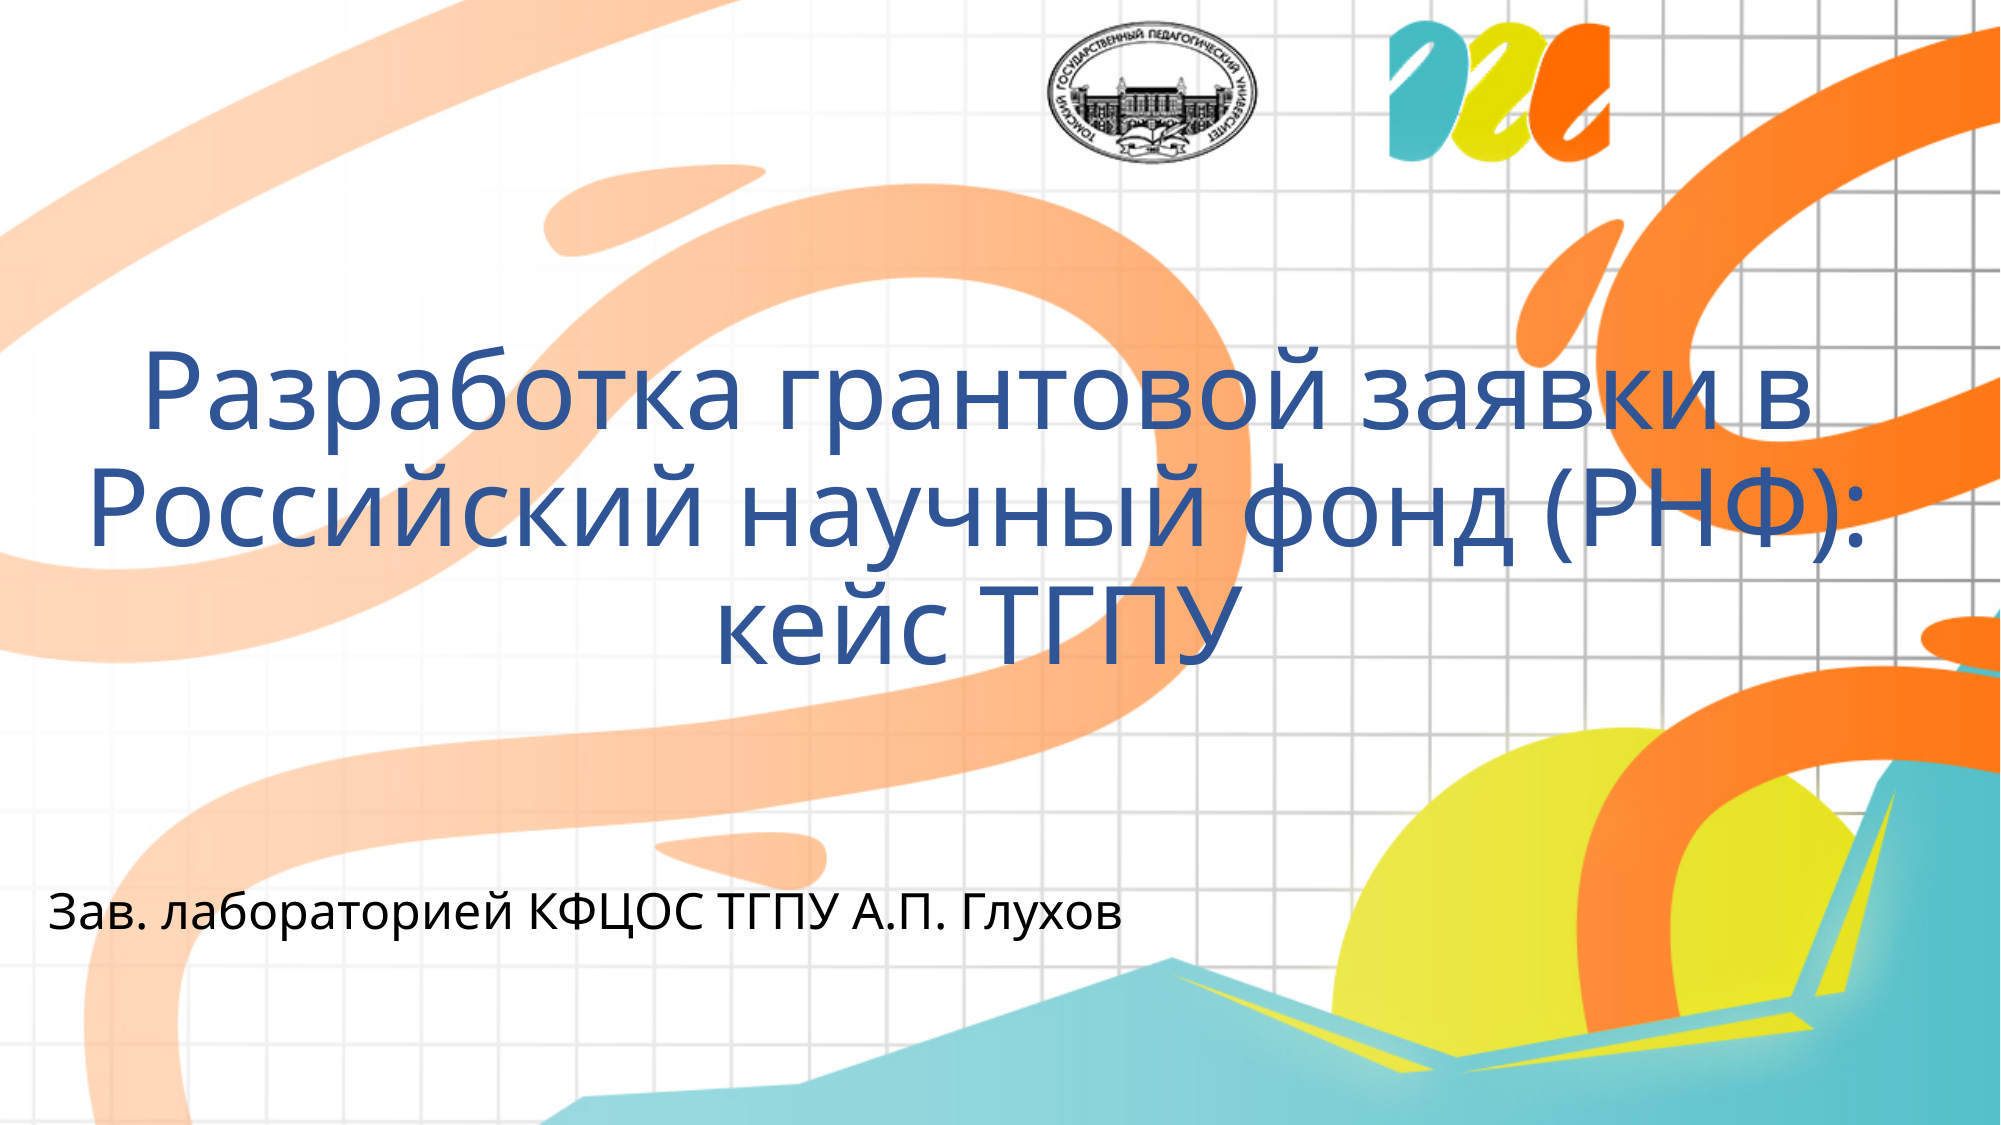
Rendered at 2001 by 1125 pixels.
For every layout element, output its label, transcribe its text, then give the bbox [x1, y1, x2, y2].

picture [0, 0, 2001, 1125]
title Разработка грантовой заявки в Российский научный фонд (РНФ): кейс ТГПУ [65, 303, 1891, 696]
subtitle Зав. лабораторией КФЦОС ТГПУ А.П. Глухов [33, 878, 1225, 1009]
